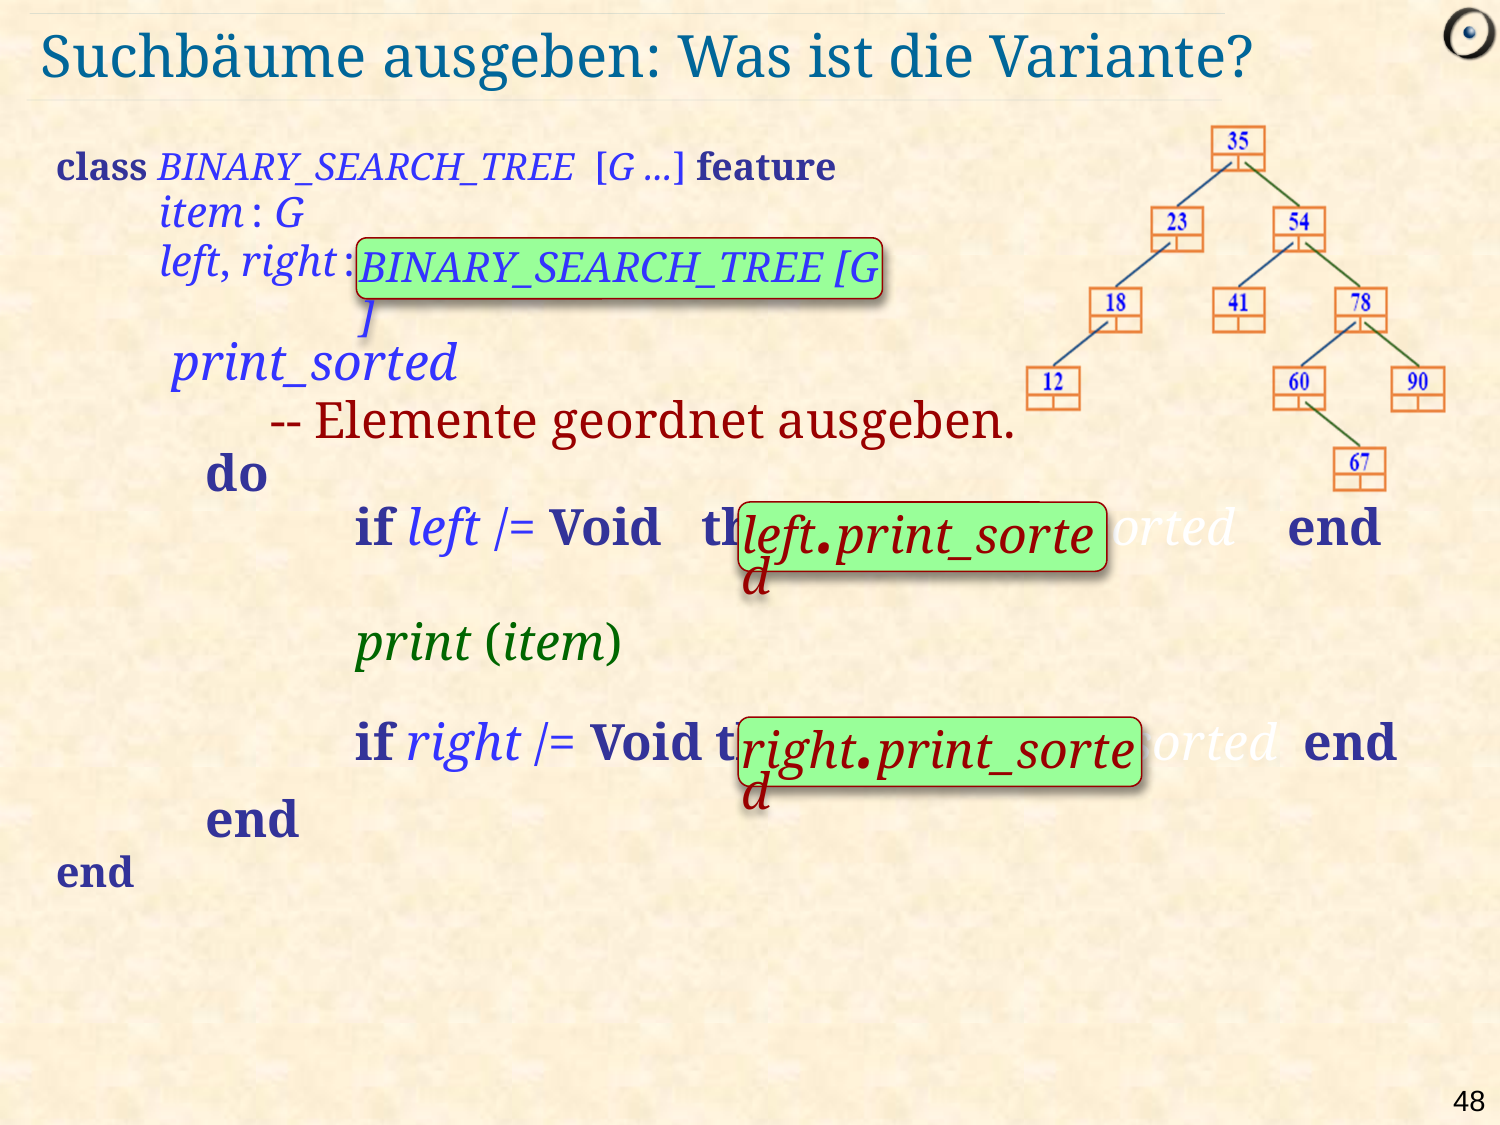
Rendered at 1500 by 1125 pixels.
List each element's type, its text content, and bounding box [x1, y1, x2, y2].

text_box left.print_sorted [738, 501, 1107, 572]
title Suchbäume ausgeben: Was ist die Variante? [40, 18, 1344, 91]
text_box right.print_sorted [738, 717, 1142, 787]
picture [0, 0, 1500, 1125]
list class BINARY_SEARCH_TREE [G ...] feature item : G left, right : BINARY_SEARCH_TREE print_sorted -- Elemente geordnet ausgeben. do if left /= Void then left.print_sorted end print (item) if right /= Void then right.print_sorted end end end [40, 143, 1451, 1071]
text_box BINARY_SEARCH_TREE [G ] [356, 237, 883, 299]
